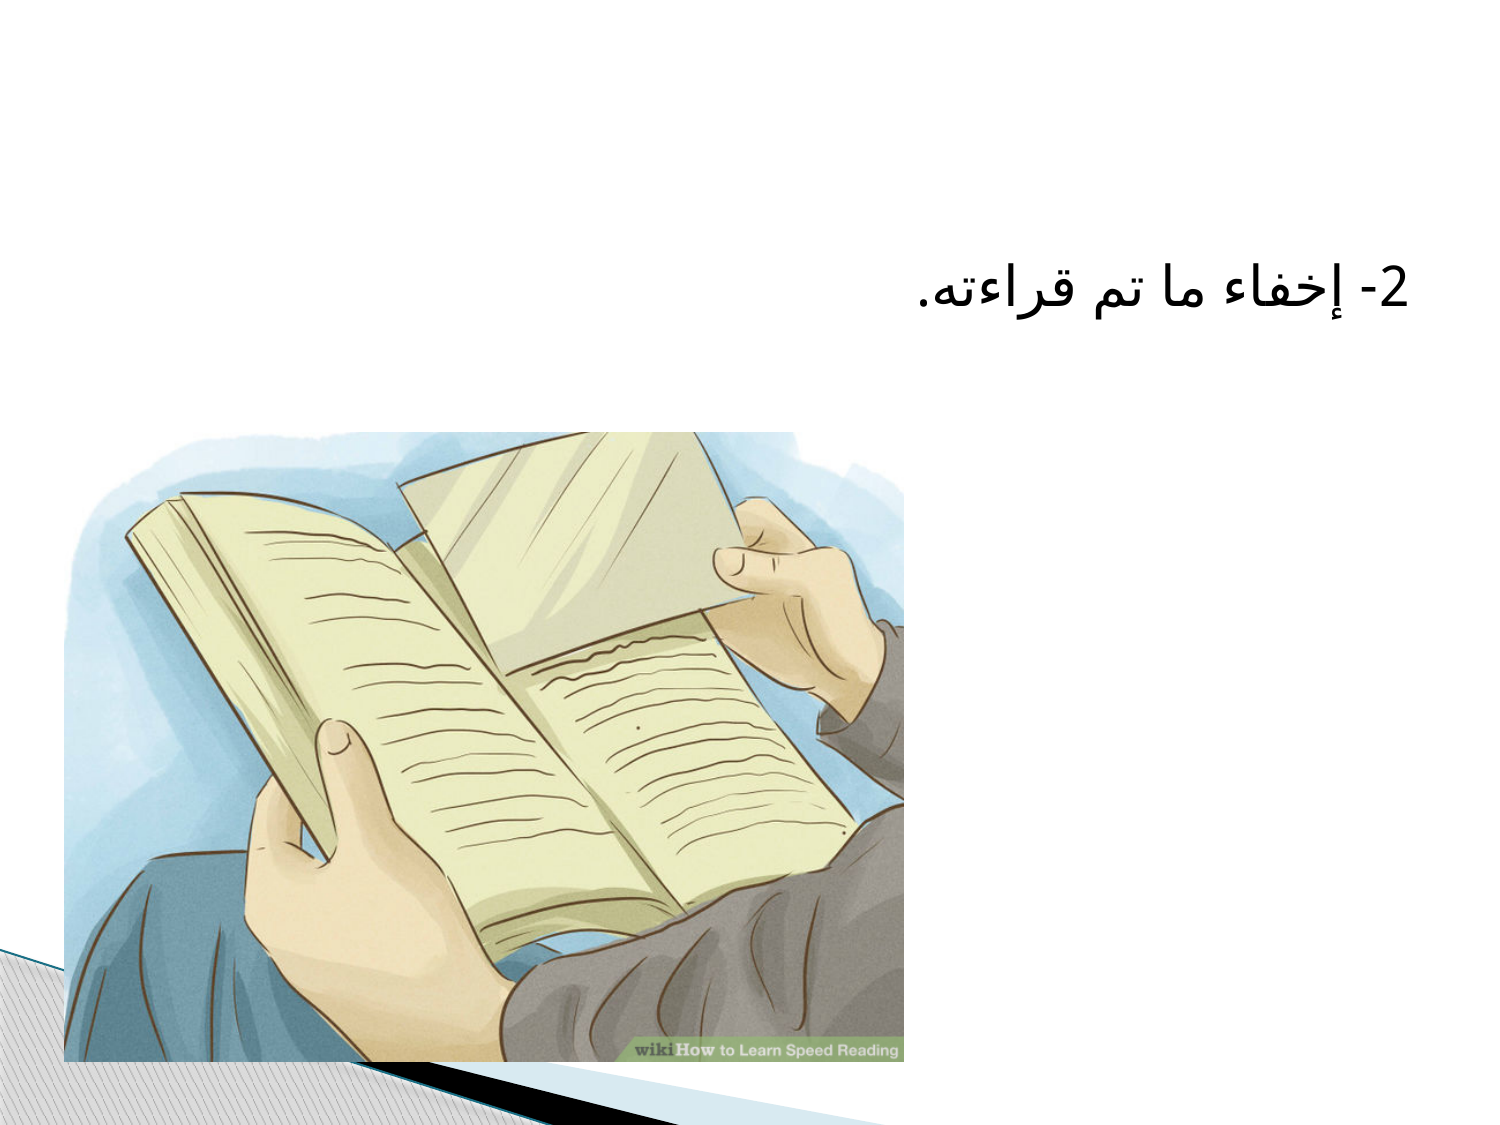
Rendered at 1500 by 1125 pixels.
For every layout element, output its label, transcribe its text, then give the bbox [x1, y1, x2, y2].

list 2- إخفاء ما تم قراءته. [75, 243, 1425, 986]
picture [64, 432, 904, 1062]
